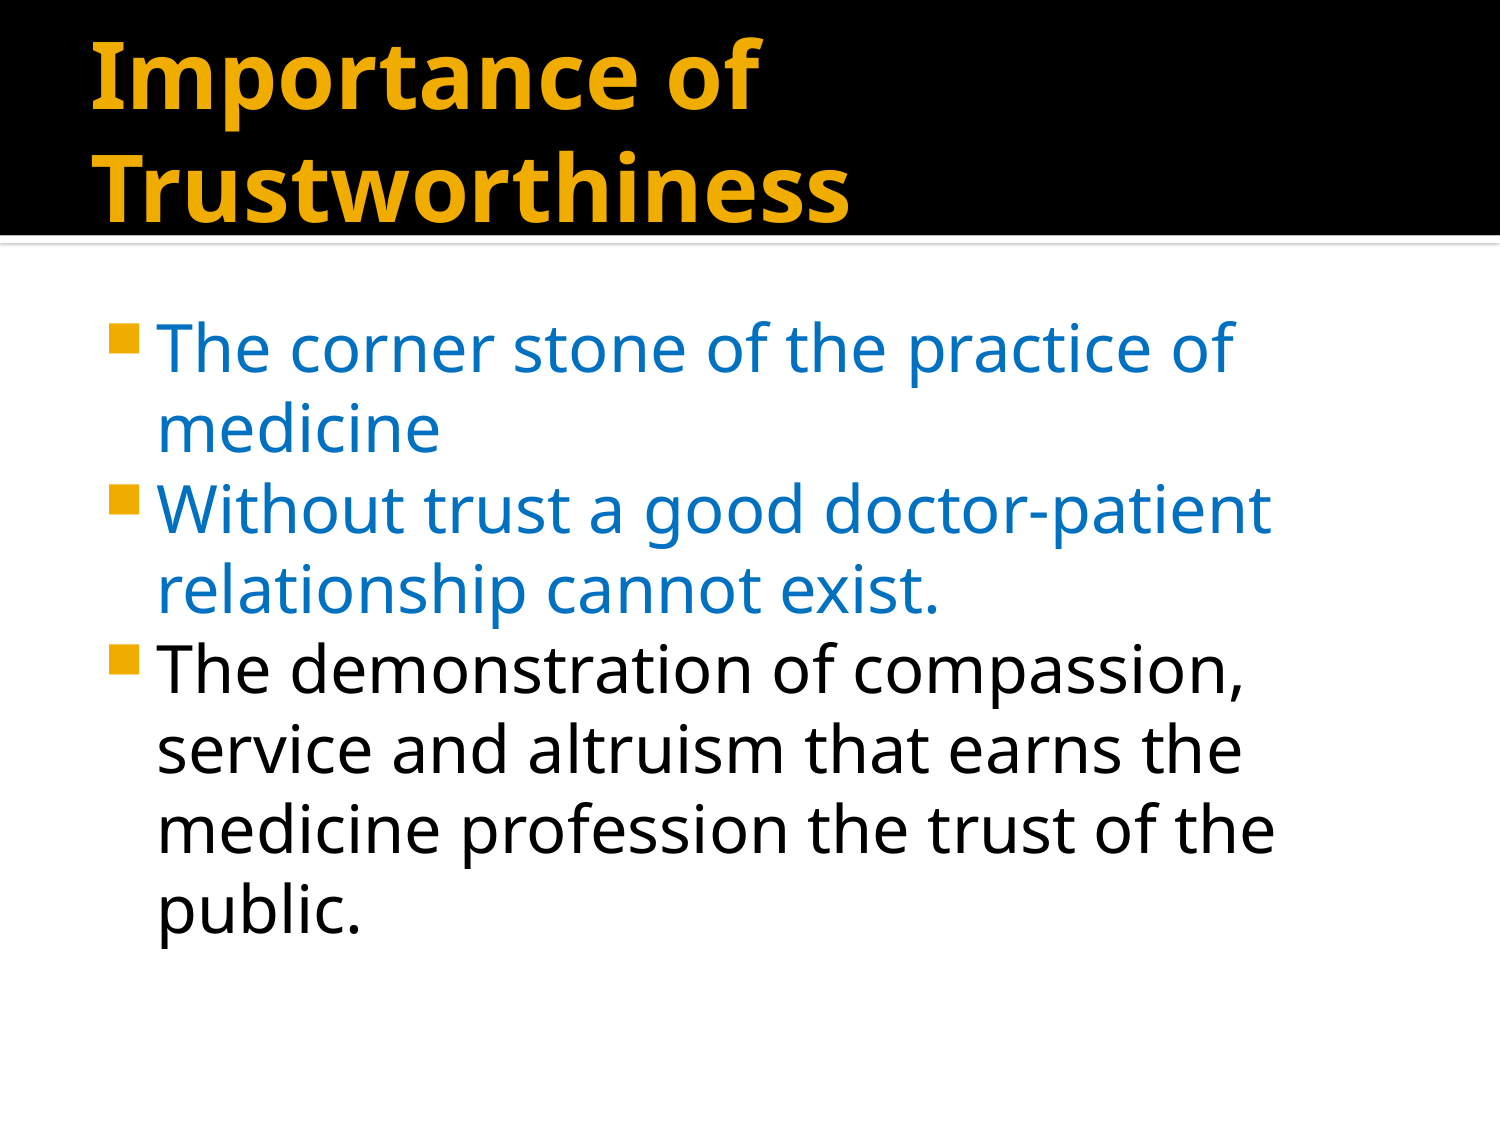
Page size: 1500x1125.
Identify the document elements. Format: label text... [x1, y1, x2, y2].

title Importance of Trustworthiness [75, 25, 1425, 231]
list The corner stone of the practice of medicine Without trust a good doctor-patient relationship cannot exist. The demonstration of compassion, service and altruism that earns the medicine profession the trust of the public. [75, 291, 1425, 1050]
